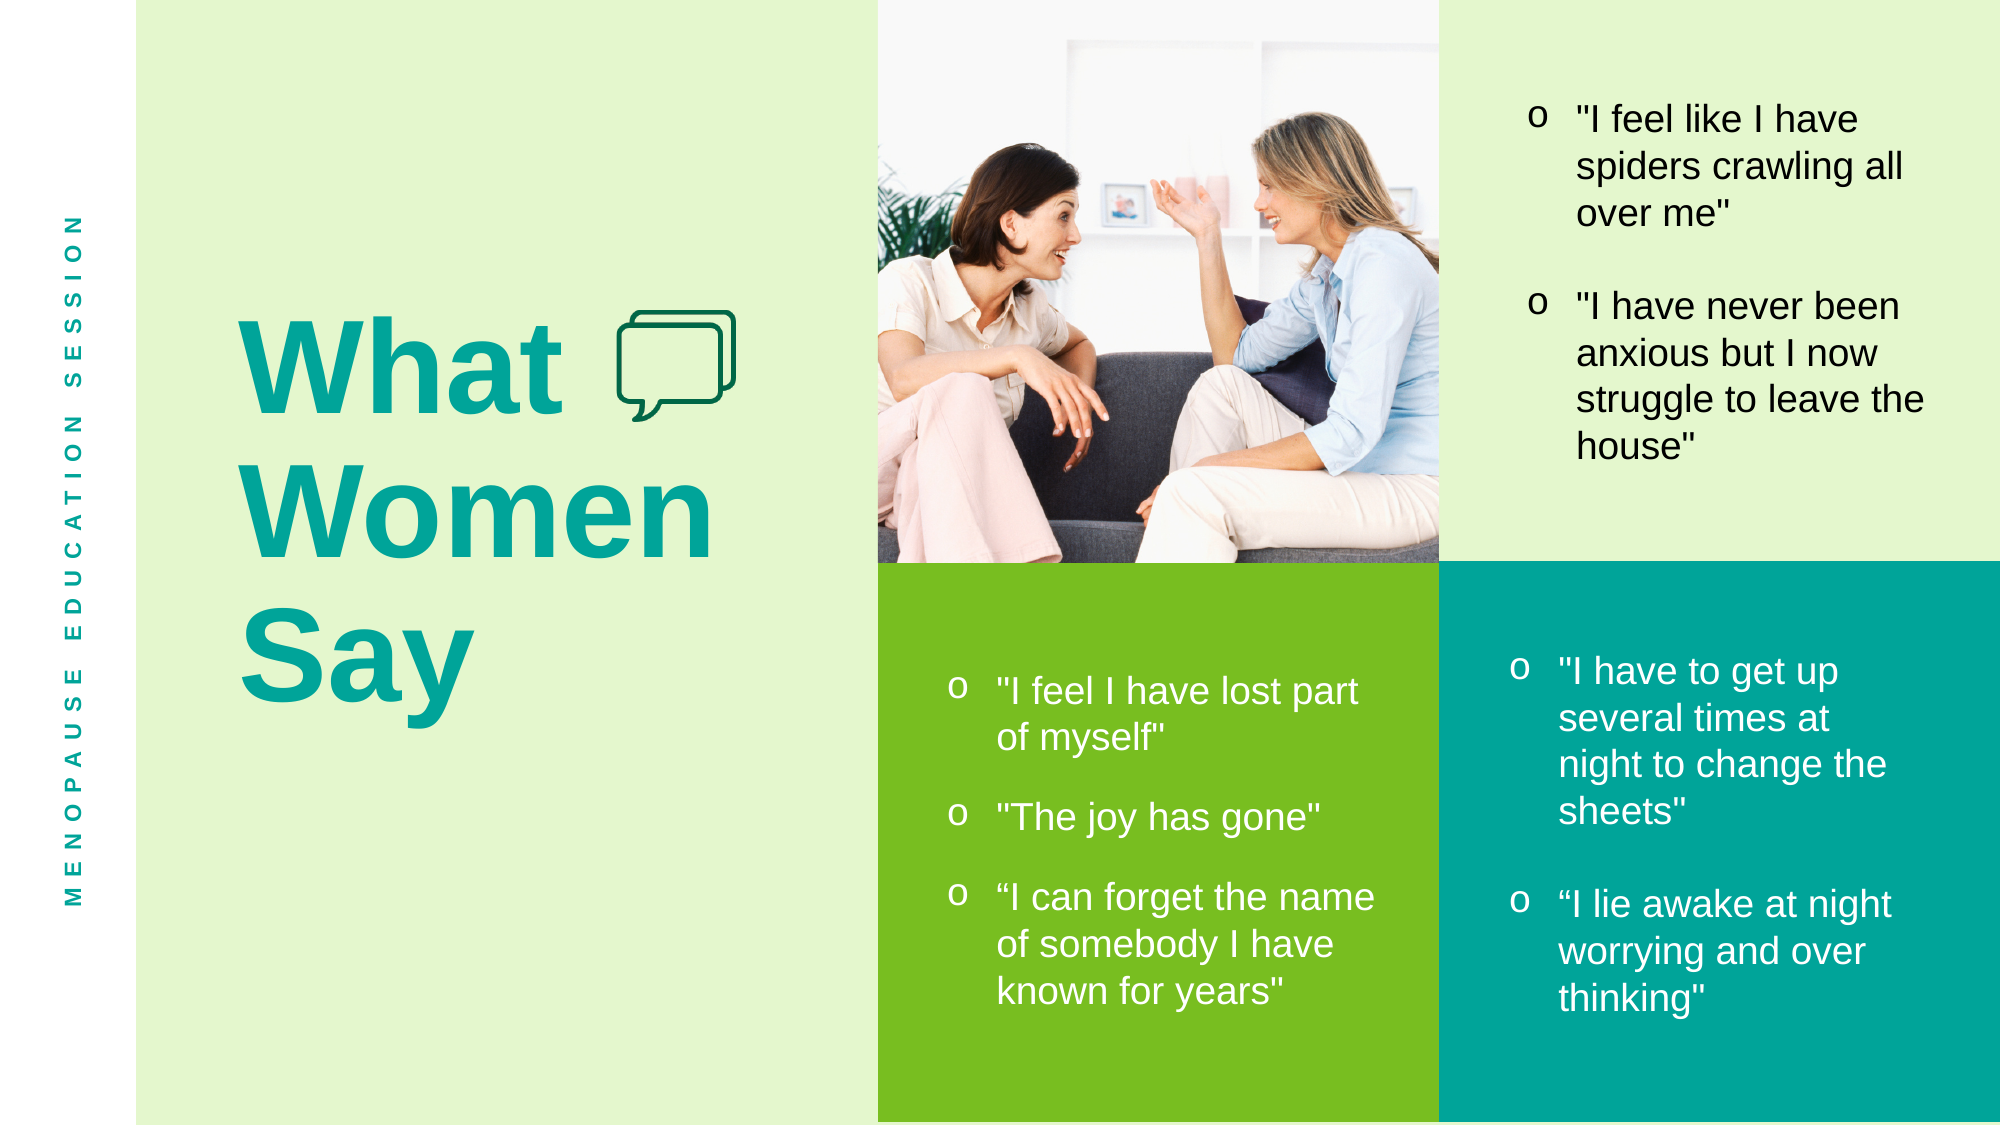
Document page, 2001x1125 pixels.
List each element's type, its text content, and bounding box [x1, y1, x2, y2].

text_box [1438, 460, 2000, 1125]
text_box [0, 0, 137, 1125]
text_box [877, 0, 1440, 563]
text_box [877, 571, 1433, 1123]
text_box "I feel like I have spiders crawling all over me"​ "I have never been anxious but I now struggle to leave the house"​ [1497, 93, 1966, 459]
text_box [1455, 477, 2000, 1125]
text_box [238, 298, 840, 743]
